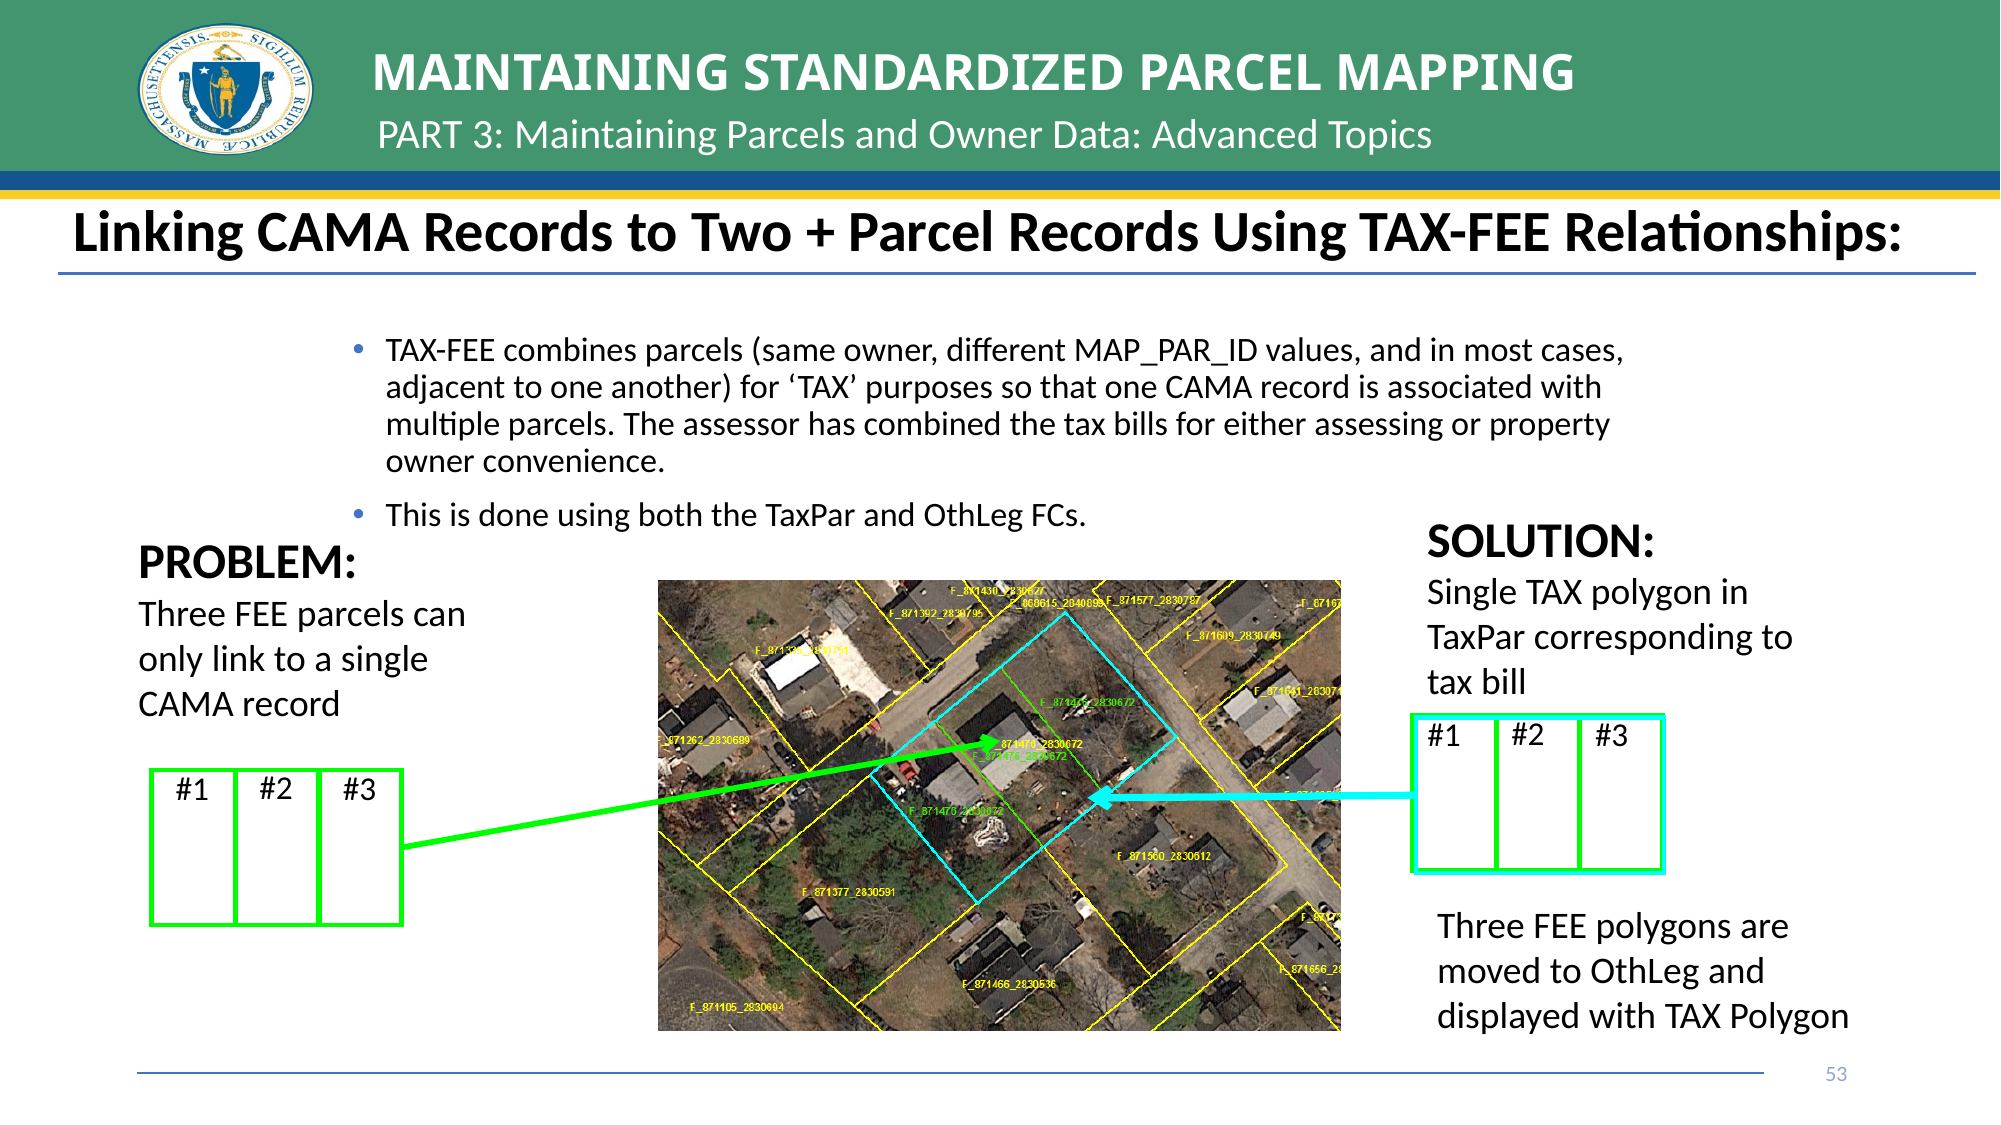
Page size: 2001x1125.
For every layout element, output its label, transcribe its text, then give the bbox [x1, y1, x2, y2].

slide_number 53 [1412, 1042, 1863, 1103]
title MAINTAINING STANDARDIZED PARCEL MAPPING [356, 43, 1853, 105]
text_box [1087, 717, 1665, 873]
text_box Three FEE polygons are moved to OthLeg and displayed with TAX Polygon [1422, 893, 1906, 1044]
list PART 3: Maintaining Parcels and Owner Data: Advanced Topics [362, 104, 1520, 164]
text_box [1412, 704, 1663, 717]
picture [137, 23, 314, 156]
list TAX-FEE combines parcels (same owner, different MAP_PAR_ID values, and in most cases, adjacent to one another) for ‘TAX’ purposes so that one CAMA record is associated with multiple parcels. The assessor has combined the tax bills for either assessing or property owner convenience. This is done using both the TaxPar and OthLeg FCs. [337, 324, 1713, 544]
text_box PROBLEM: Three FEE parcels can only link to a single CAMA record [123, 521, 490, 732]
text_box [151, 740, 1000, 925]
text_box SOLUTION: Single TAX polygon in TaxPar corresponding to tax bill [1412, 499, 1846, 710]
table_header Linking CAMA Records to Two + Parcel Records Using TAX-FEE Relationships: [58, 200, 1976, 272]
picture [658, 580, 1341, 1031]
